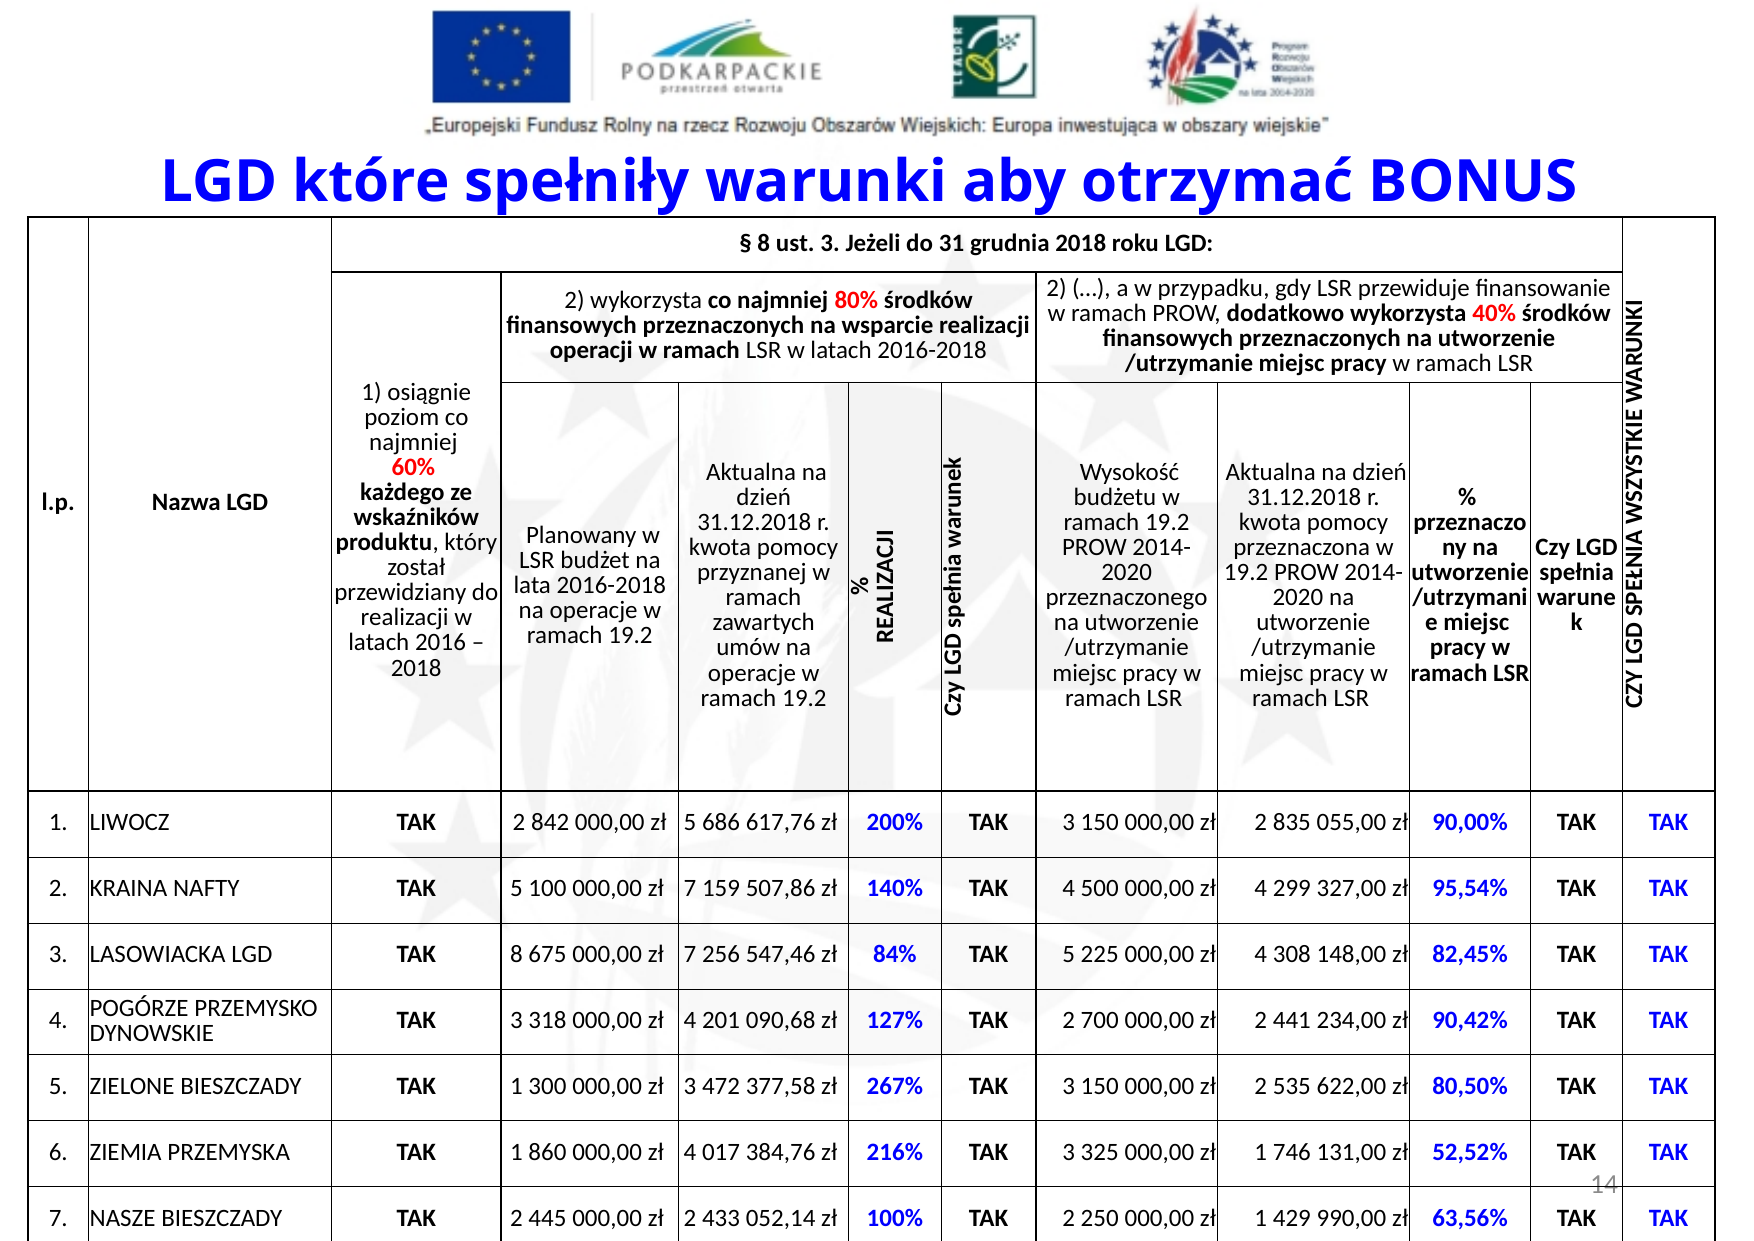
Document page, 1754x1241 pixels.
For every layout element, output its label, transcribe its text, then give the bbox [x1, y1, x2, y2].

table_cell TAK [942, 1055, 1035, 1120]
table_cell 2 842 000,00 zł [502, 792, 678, 857]
table_cell TAK [332, 1055, 500, 1120]
table_cell 5 225 000,00 zł [1037, 924, 1217, 989]
table_cell 4 017 384,76 zł [679, 1121, 848, 1186]
table_cell Wysokość budżetu w ramach 19.2 PROW 2014-2020 przeznaczonego na utworzenie /utrzymanie miejsc pracy w ramach LSR [1037, 383, 1217, 790]
table_cell 3 150 000,00 zł [1037, 792, 1217, 857]
table_cell 7 159 507,86 zł [679, 858, 848, 923]
table_cell TAK [1623, 1187, 1714, 1241]
table_cell Aktualna na dzień 31.12.2018 r. kwota pomocy przeznaczona w 19.2 PROW 2014-2020 na utworzenie /utrzymanie miejsc pracy w ramach LSR [1218, 383, 1409, 790]
table_cell 90,42% [1410, 990, 1530, 1054]
table_cell TAK [1623, 1121, 1714, 1186]
table_cell 82,45% [1410, 924, 1530, 989]
table_cell TAK [1623, 792, 1714, 857]
table_cell 4 500 000,00 zł [1037, 858, 1217, 923]
table_cell 2) (…), a w przypadku, gdy LSR przewiduje finansowanie w ramach PROW, dodatkowo wykorzysta 40% środków finansowych przeznaczonych na utworzenie /utrzymanie miejsc pracy w ramach LSR [1037, 273, 1622, 382]
table_cell 3 150 000,00 zł [1037, 1055, 1217, 1120]
table_cell LASOWIACKA LGD [89, 924, 331, 989]
table_cell Czy LGD spełnia warunek [942, 383, 1035, 790]
table_cell 5 100 000,00 zł [502, 858, 678, 923]
table_cell 2 835 055,00 zł [1218, 792, 1409, 857]
table_cell 1. [29, 792, 88, 857]
table_cell 90,00% [1410, 792, 1530, 857]
table_cell 3 318 000,00 zł [502, 990, 678, 1054]
table_cell TAK [1531, 792, 1622, 857]
table_cell 200% [849, 792, 941, 857]
table_cell Planowany w LSR budżet na lata 2016-2018 na operacje w ramach 19.2 [502, 383, 678, 790]
table_cell TAK [332, 990, 500, 1054]
table_cell 4. [29, 990, 88, 1054]
table_header Nazwa LGD [89, 221, 331, 790]
table_cell % REALIZACJI [849, 383, 941, 790]
table_cell 5. [29, 1055, 88, 1120]
table_cell TAK [1531, 924, 1622, 989]
table_cell POGÓRZE PRZEMYSKO DYNOWSKIE [89, 990, 331, 1054]
table_cell TAK [332, 1187, 500, 1241]
table_cell 140% [849, 858, 941, 923]
table_header § 8 ust. 3. Jeżeli do 31 grudnia 2018 roku LGD: [332, 221, 1622, 271]
table_cell TAK [332, 924, 500, 989]
table_cell 1 746 131,00 zł [1218, 1121, 1409, 1186]
table_cell 267% [849, 1055, 941, 1120]
table_cell TAK [1531, 1055, 1622, 1120]
table_cell 216% [849, 1121, 941, 1186]
table_cell KRAINA NAFTY [89, 858, 331, 923]
table_cell TAK [332, 792, 500, 857]
table_cell 3 325 000,00 zł [1037, 1121, 1217, 1186]
table_cell 2. [29, 858, 88, 923]
table_cell 4 299 327,00 zł [1218, 858, 1409, 923]
table_cell 3 472 377,58 zł [679, 1055, 848, 1120]
table_cell TAK [332, 858, 500, 923]
table_cell TAK [332, 1121, 500, 1186]
table_header CZY LGD SPEŁNIA WSZYSTKIE WARUNKI [1623, 218, 1714, 790]
table_cell 4 201 090,68 zł [679, 990, 848, 1054]
table_cell TAK [1531, 858, 1622, 923]
table_cell TAK [1623, 1055, 1714, 1120]
table_cell 3. [29, 924, 88, 989]
table_cell TAK [942, 990, 1035, 1054]
table_cell TAK [1531, 1187, 1622, 1241]
table_cell 80,50% [1410, 1055, 1530, 1120]
table_cell 100% [849, 1187, 941, 1241]
table_cell 52,52% [1410, 1121, 1530, 1186]
table_cell ZIELONE BIESZCZADY [89, 1055, 331, 1120]
table_cell 1 300 000,00 zł [502, 1055, 678, 1120]
table_cell 2 535 622,00 zł [1218, 1055, 1409, 1120]
table_cell 2 433 052,14 zł [679, 1187, 848, 1241]
table_cell 1) osiągnie poziom co najmniej 60% każdego ze wskaźników produktu, który został przewidziany do realizacji w latach 2016 – 2018 [332, 273, 500, 790]
table_cell 1 860 000,00 zł [502, 1121, 678, 1186]
table_cell 63,56% [1410, 1187, 1530, 1241]
picture [0, 0, 1754, 1241]
table_cell 2 441 234,00 zł [1218, 990, 1409, 1054]
table_cell 6. [29, 1121, 88, 1186]
table_cell TAK [1623, 924, 1714, 989]
table_cell 2 700 000,00 zł [1037, 990, 1217, 1054]
table_cell 7 256 547,46 zł [679, 924, 848, 989]
table_header l.p. [29, 218, 88, 790]
table_cell 2 250 000,00 zł [1037, 1187, 1217, 1241]
table_cell TAK [942, 1187, 1035, 1241]
table_cell 5 686 617,76 zł [679, 792, 848, 857]
table_cell 7. [29, 1187, 88, 1241]
table_cell NASZE BIESZCZADY [89, 1187, 331, 1241]
table_cell 1 429 990,00 zł [1218, 1187, 1409, 1241]
table_cell 8 675 000,00 zł [502, 924, 678, 989]
table_cell LIWOCZ [89, 792, 331, 857]
text_box LGD które spełniły warunki aby otrzymać BONUS [78, 136, 1676, 221]
table_cell TAK [942, 792, 1035, 857]
table_cell TAK [1623, 858, 1714, 923]
table_cell TAK [942, 1121, 1035, 1186]
table_cell 4 308 148,00 zł [1218, 924, 1409, 989]
table_cell TAK [942, 924, 1035, 989]
table_cell % przeznaczony na utworzenie /utrzymanie miejsc pracy w ramach LSR [1410, 383, 1530, 790]
table_cell Czy LGD spełnia warunek [1531, 383, 1622, 790]
table_cell 2) wykorzysta co najmniej 80% środków finansowych przeznaczonych na wsparcie realizacji operacji w ramach LSR w latach 2016-2018 [502, 273, 1035, 382]
table_cell ZIEMIA PRZEMYSKA [89, 1121, 331, 1186]
table_cell 2 445 000,00 zł [502, 1187, 678, 1241]
table_cell 95,54% [1410, 858, 1530, 923]
table_cell TAK [942, 858, 1035, 923]
table_cell Aktualna na dzień 31.12.2018 r. kwota pomocy przyznanej w ramach zawartych umów na operacje w ramach 19.2 [679, 383, 848, 790]
table_cell TAK [1531, 990, 1622, 1054]
table_cell 127% [849, 990, 941, 1054]
table_cell 84% [849, 924, 941, 989]
table_cell TAK [1531, 1121, 1622, 1186]
table_cell TAK [1623, 990, 1714, 1054]
